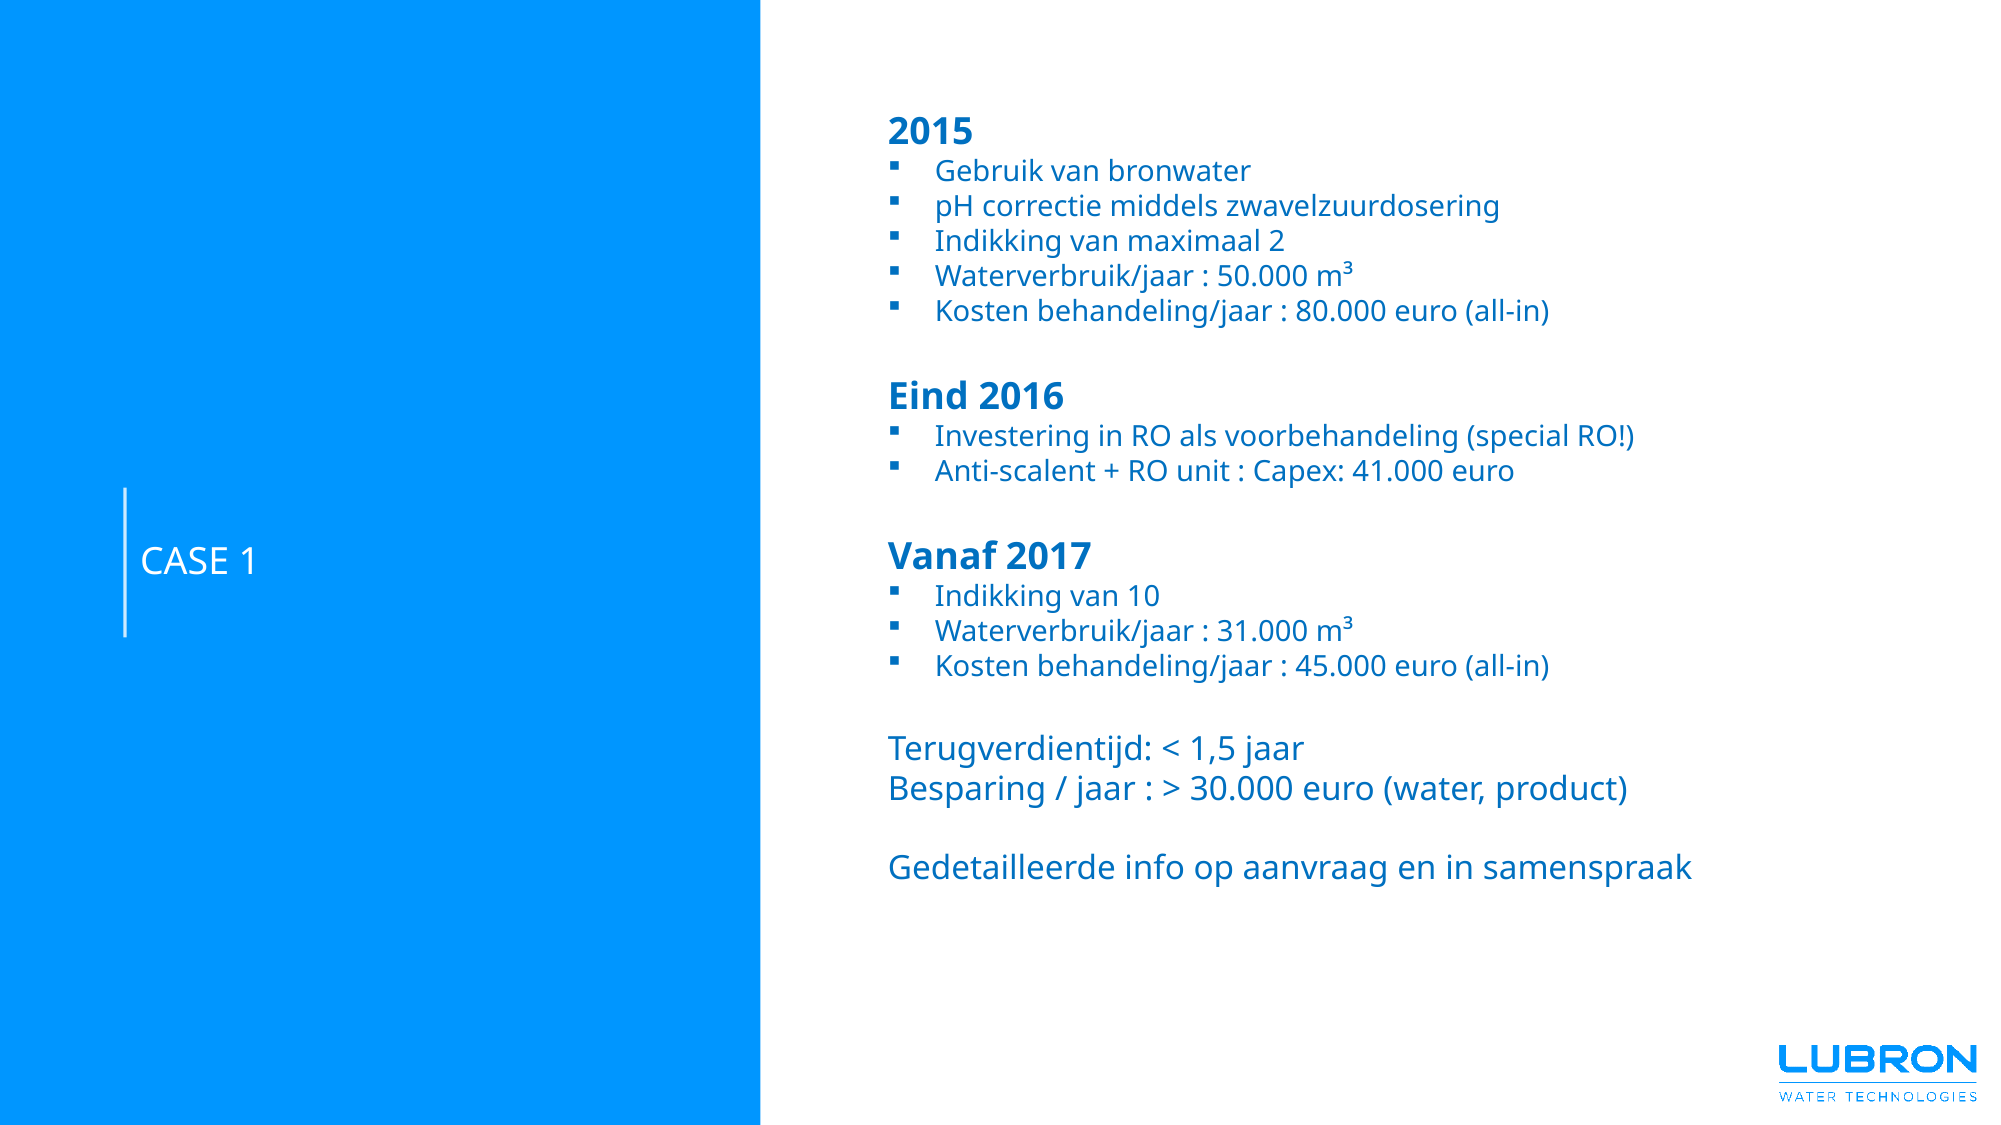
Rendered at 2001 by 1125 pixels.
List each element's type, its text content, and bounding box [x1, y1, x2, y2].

text_box 2015 Gebruik van bronwater pH correctie middels zwavelzuurdosering Indikking van maximaal 2 Waterverbruik/jaar : 50.000 m³ Kosten behandeling/jaar : 80.000 euro (all-in) Eind 2016 Investering in RO als voorbehandeling (special RO!) Anti-scalent + RO unit : Capex: 41.000 euro Vanaf 2017 Indikking van 10 Waterverbruik/jaar : 31.000 m³ Kosten behandeling/jaar : 45.000 euro (all-in) Terugverdientijd: < 1,5 jaar Besparing / jaar : > 30.000 euro (water, product) Gedetailleerde info op aanvraag en in samenspraak [873, 99, 1862, 894]
text_box [0, 0, 761, 1125]
title CASE 1 [125, 110, 678, 1014]
picture [1777, 1043, 1977, 1103]
